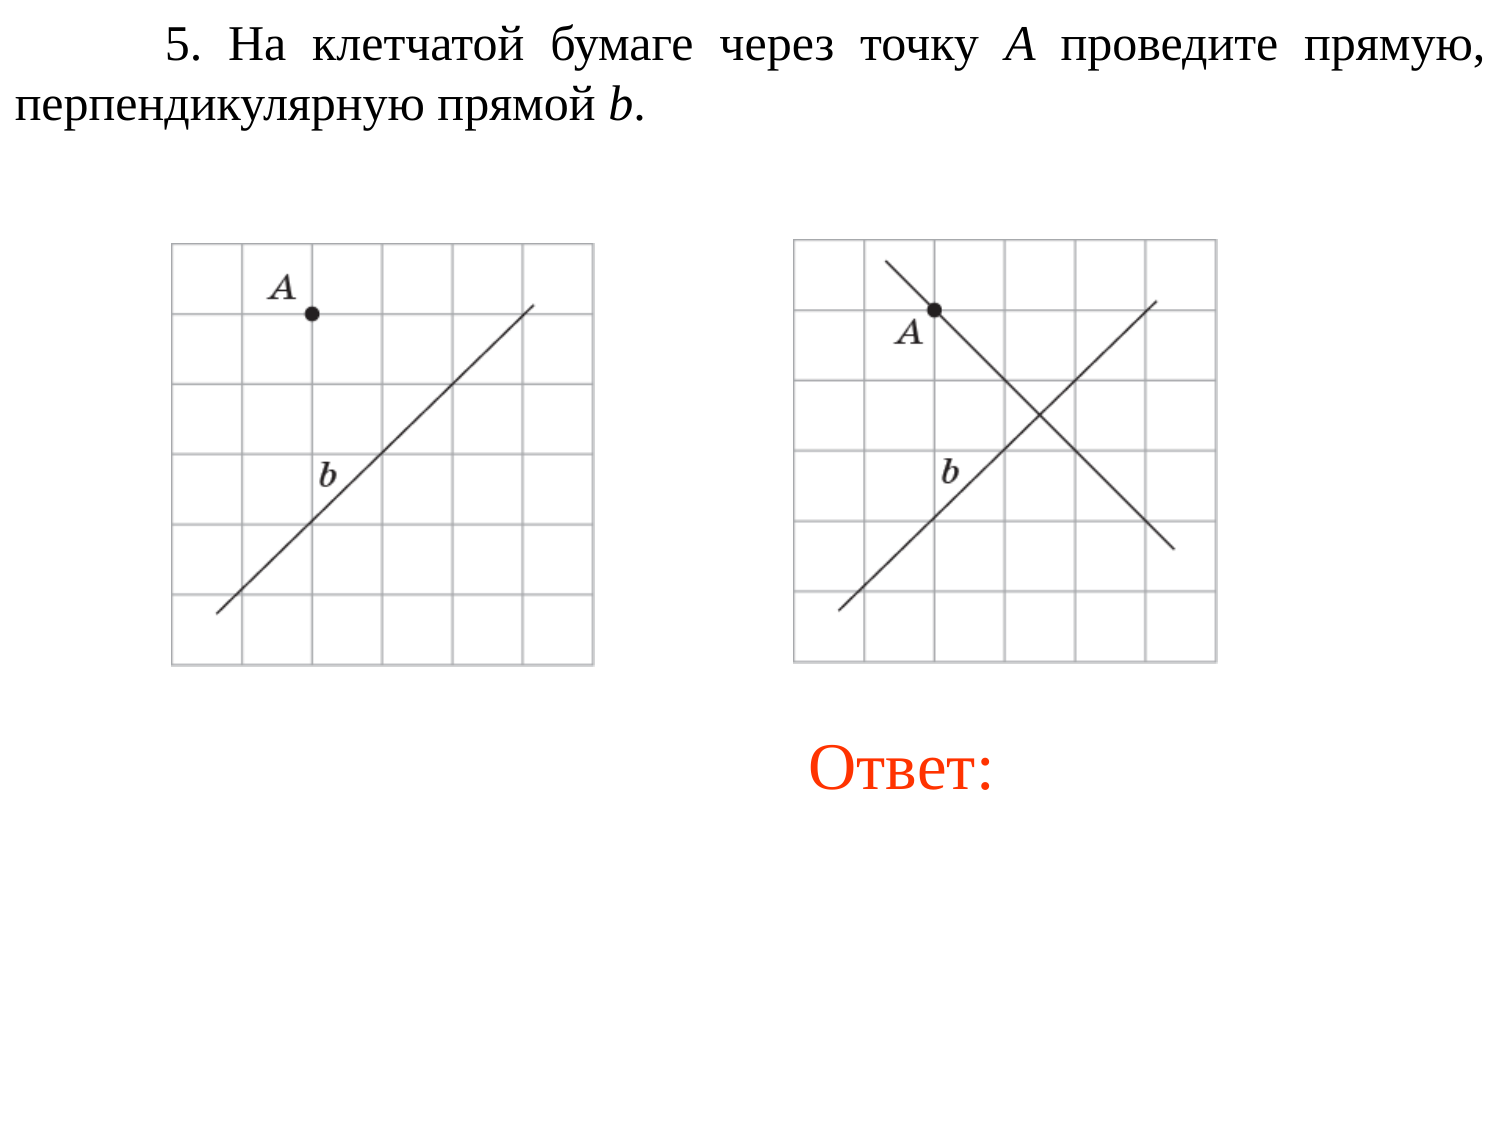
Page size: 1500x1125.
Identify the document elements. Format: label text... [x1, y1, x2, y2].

text_box 5. На клетчатой бумаге через точку A проведите прямую, перпендикулярную прямой b. [0, 3, 1500, 139]
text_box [793, 239, 1218, 812]
picture [170, 243, 595, 668]
